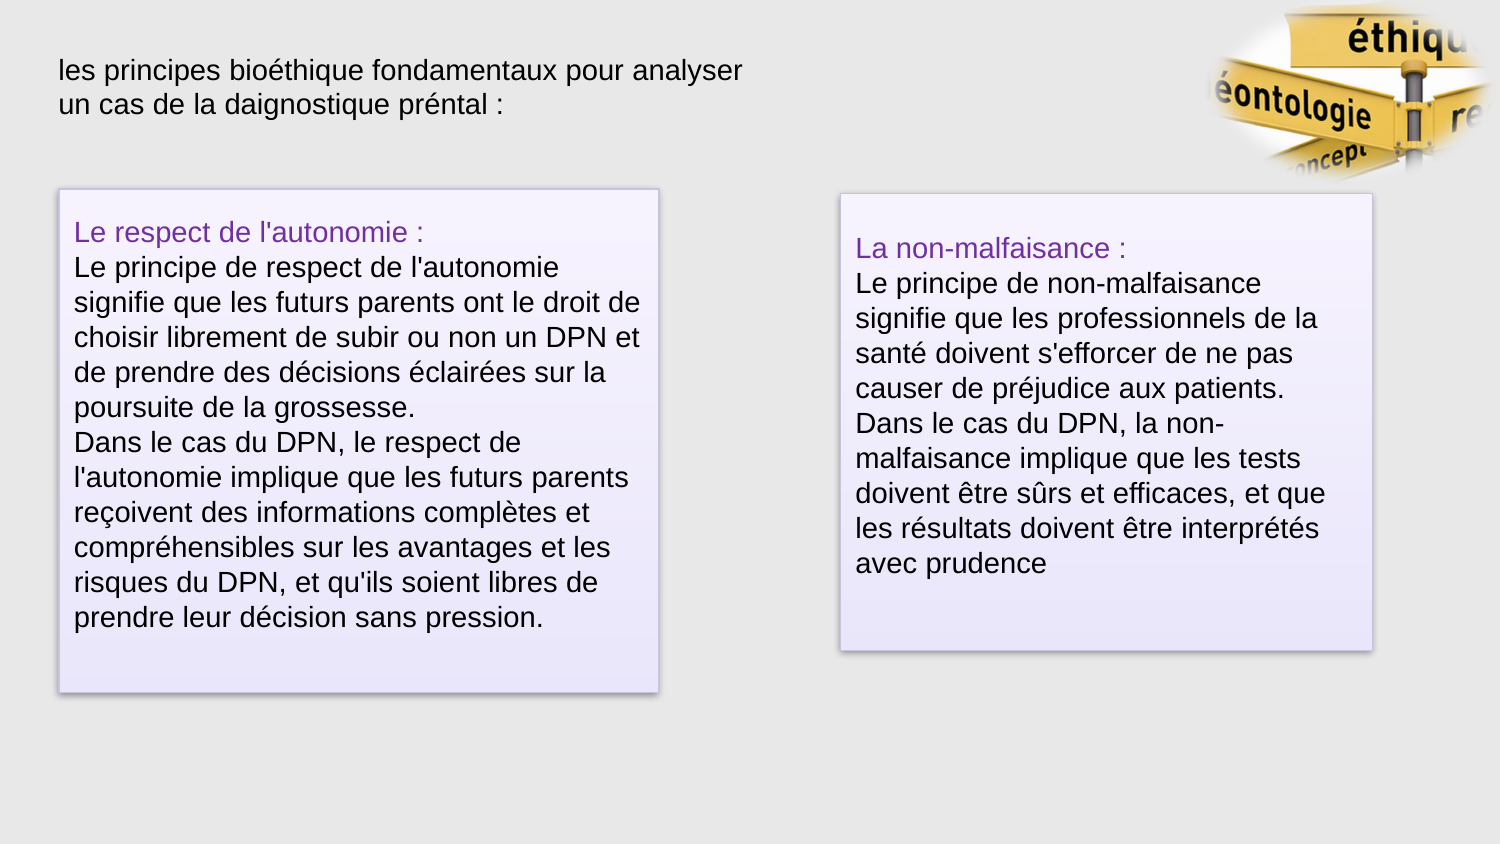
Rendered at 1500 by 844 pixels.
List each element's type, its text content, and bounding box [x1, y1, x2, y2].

text_box Le respect de l'autonomie : Le principe de respect de l'autonomie signifie que les futurs parents ont le droit de choisir librement de subir ou non un DPN et de prendre des décisions éclairées sur la poursuite de la grossesse. Dans le cas du DPN, le respect de l'autonomie implique que les futurs parents reçoivent des informations complètes et compréhensibles sur les avantages et les risques du DPN, et qu'ils soient libres de prendre leur décision sans pression. [58, 188, 660, 693]
picture [1198, 0, 1500, 190]
text_box les principes bioéthique fondamentaux pour analyser un cas de la daignostique préntal : [43, 43, 794, 128]
text_box La non-malfaisance : Le principe de non-malfaisance signifie que les professionnels de la santé doivent s'efforcer de ne pas causer de préjudice aux patients. Dans le cas du DPN, la non-malfaisance implique que les tests doivent être sûrs et efficaces, et que les résultats doivent être interprétés avec prudence [840, 193, 1373, 651]
